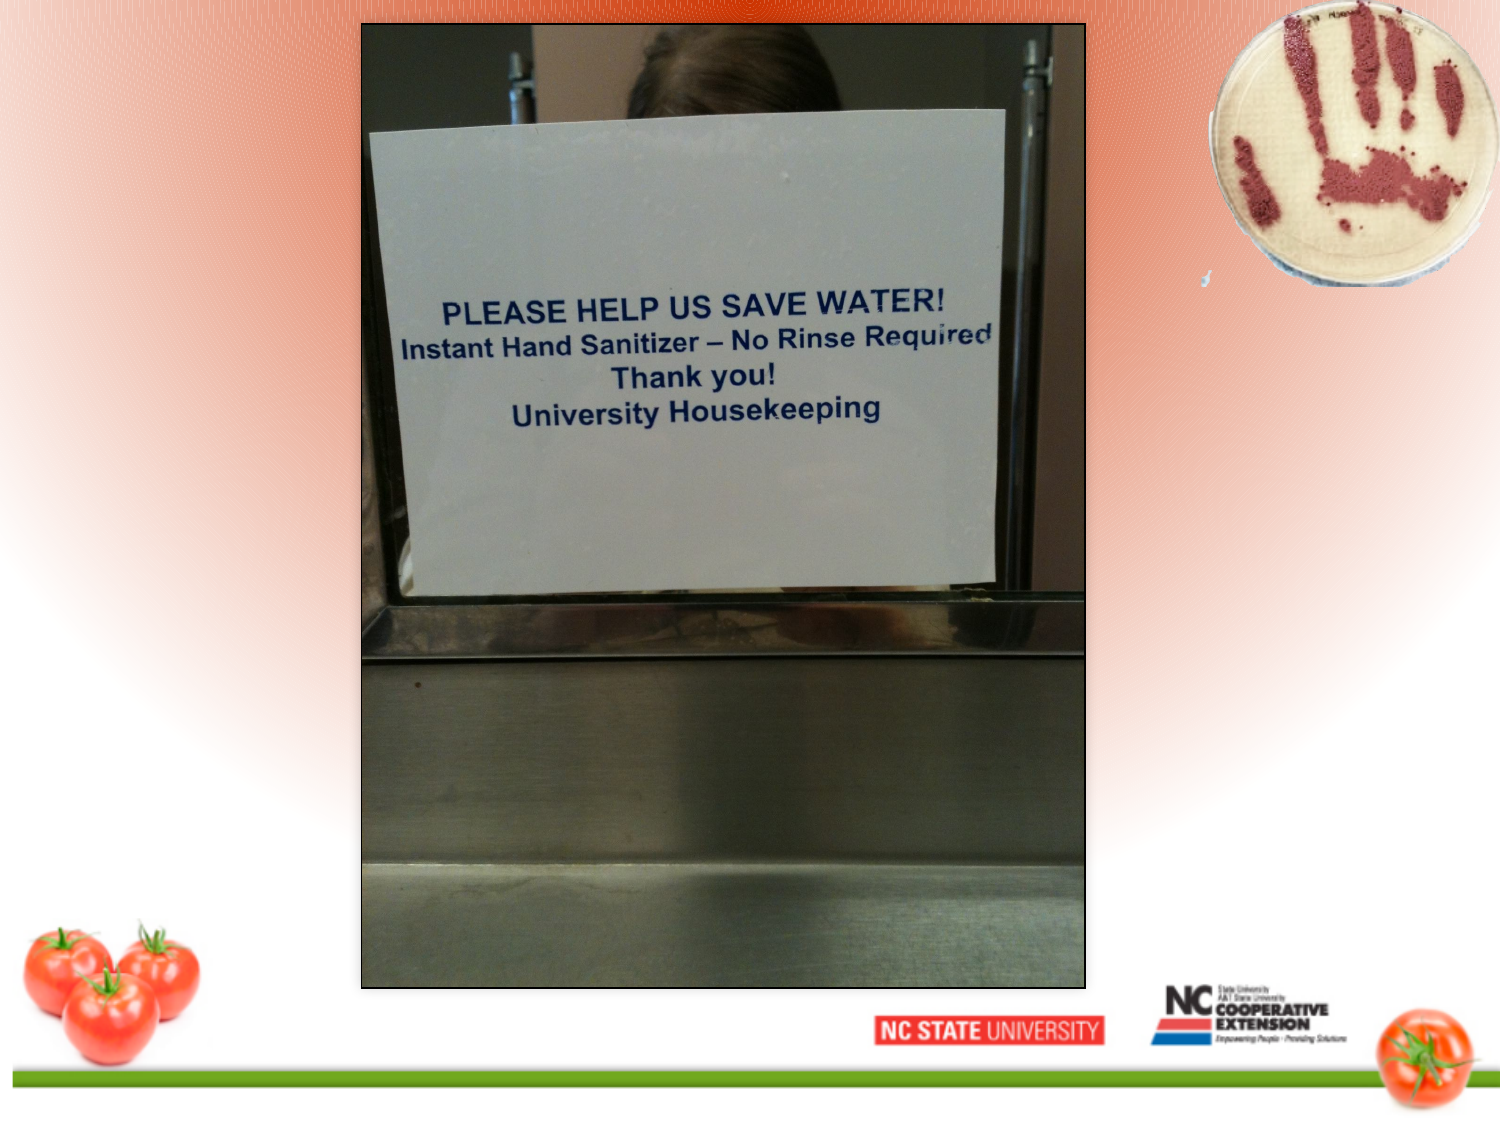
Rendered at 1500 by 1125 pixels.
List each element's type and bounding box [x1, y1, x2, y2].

picture [362, 24, 1085, 988]
